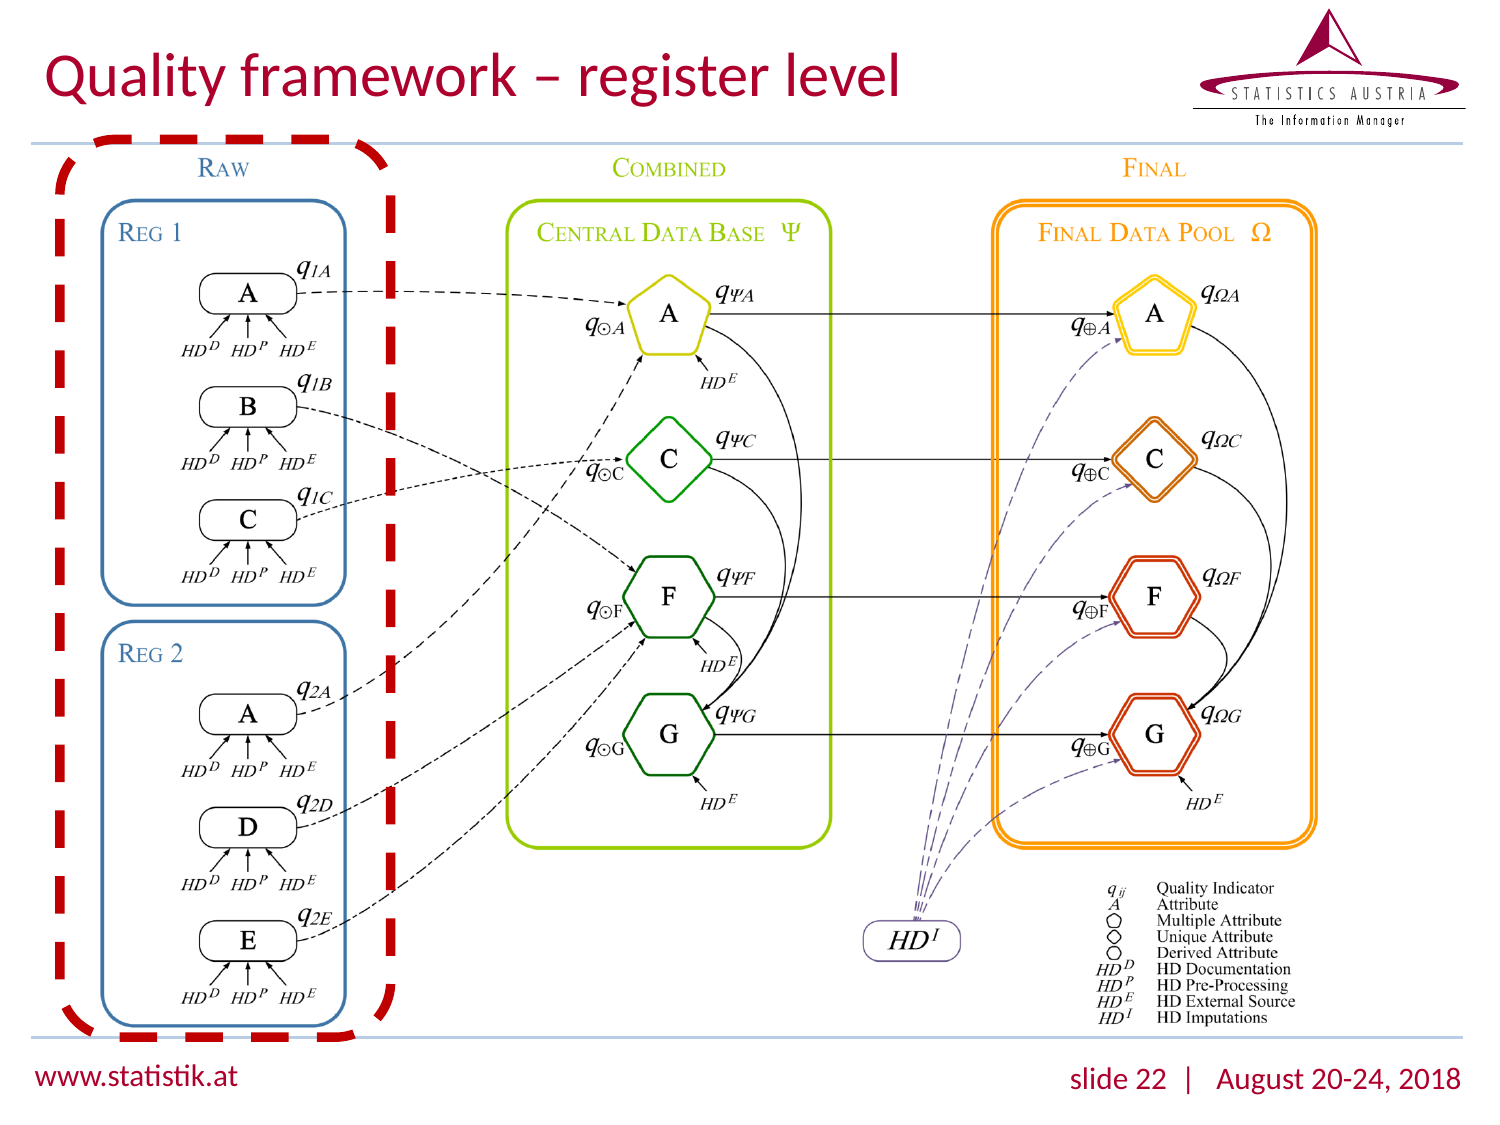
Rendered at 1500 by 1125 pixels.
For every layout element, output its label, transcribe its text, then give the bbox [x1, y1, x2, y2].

title Quality framework – register level [29, 38, 1174, 118]
picture [100, 147, 1318, 1030]
text_box [57, 137, 366, 1039]
